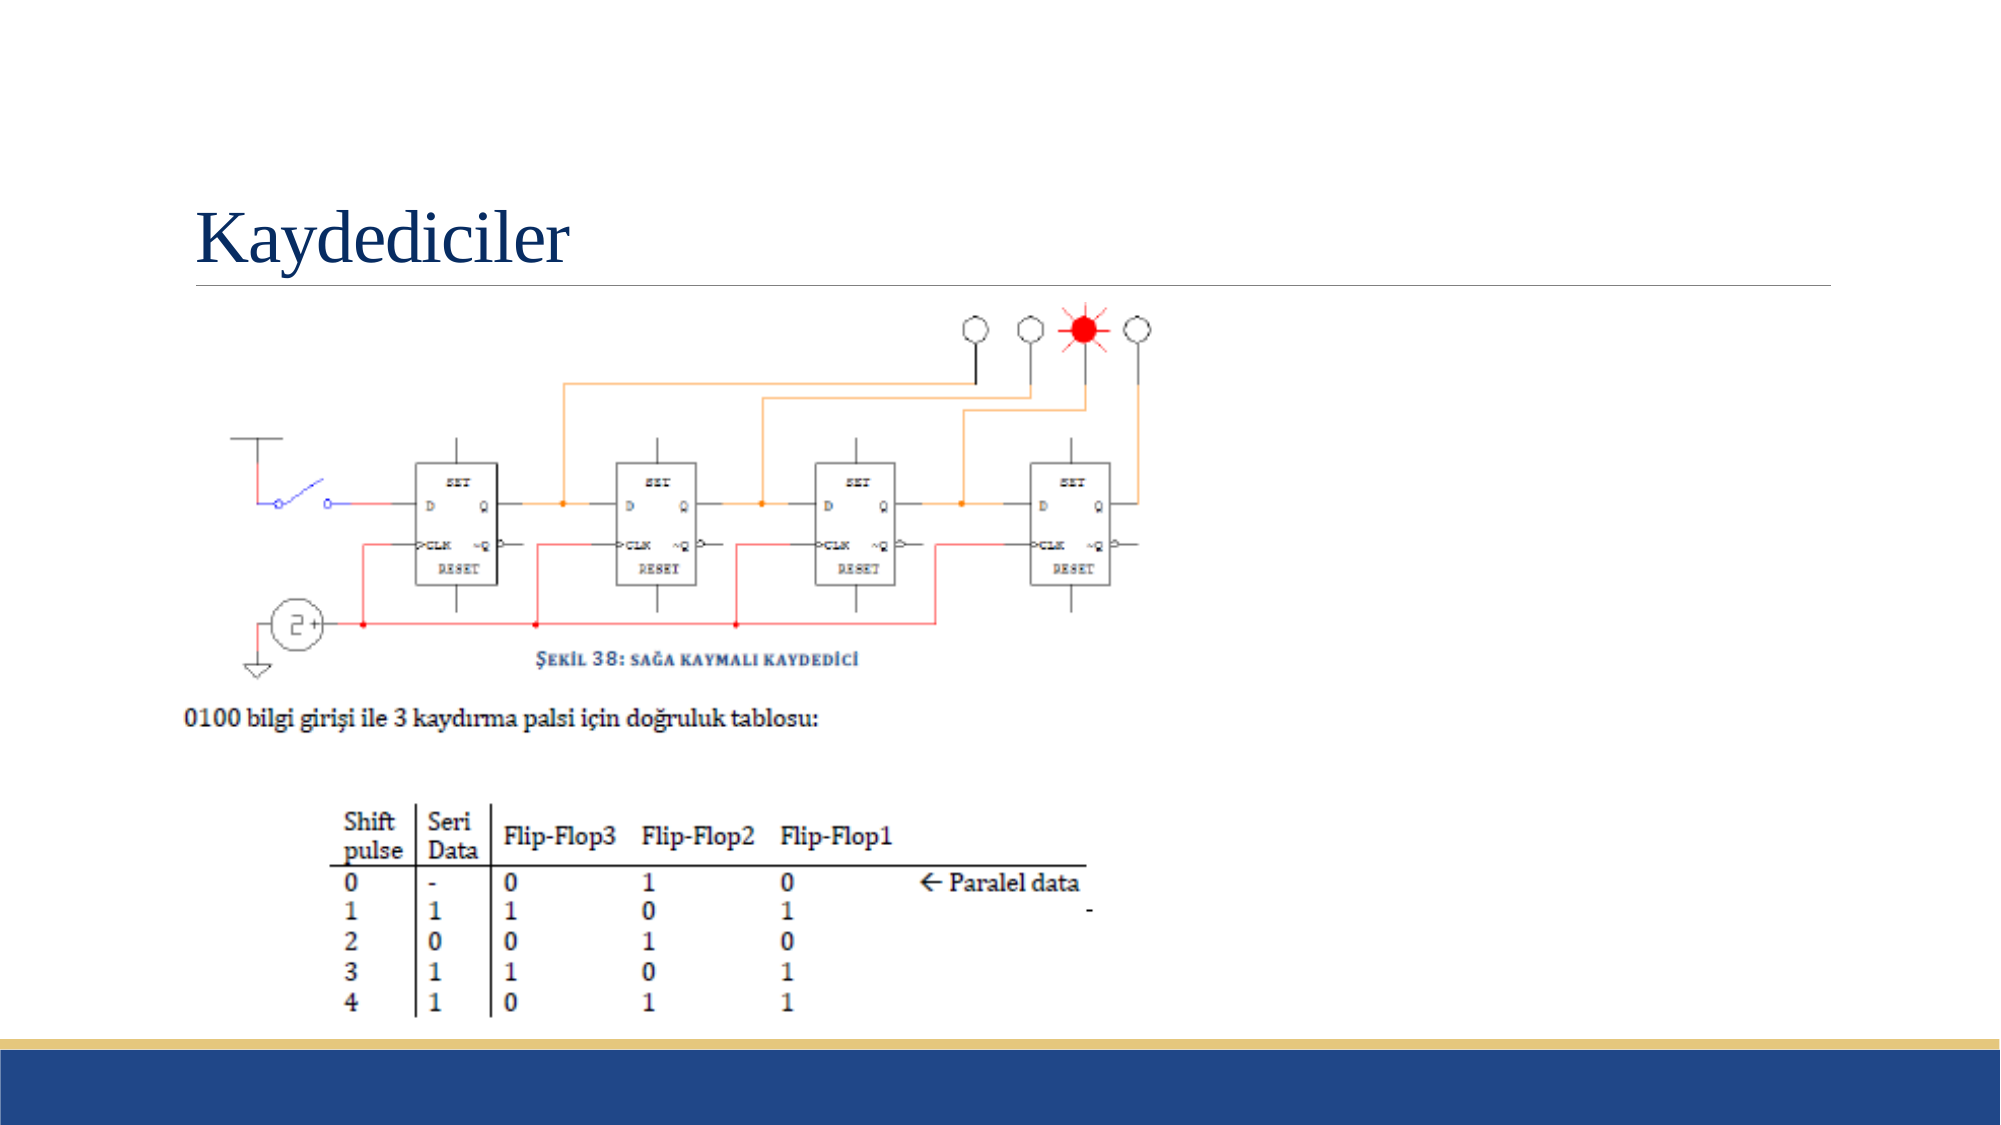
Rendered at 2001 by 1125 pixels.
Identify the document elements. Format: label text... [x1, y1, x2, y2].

picture [179, 302, 1159, 1030]
title Kaydediciler [180, 47, 1830, 285]
